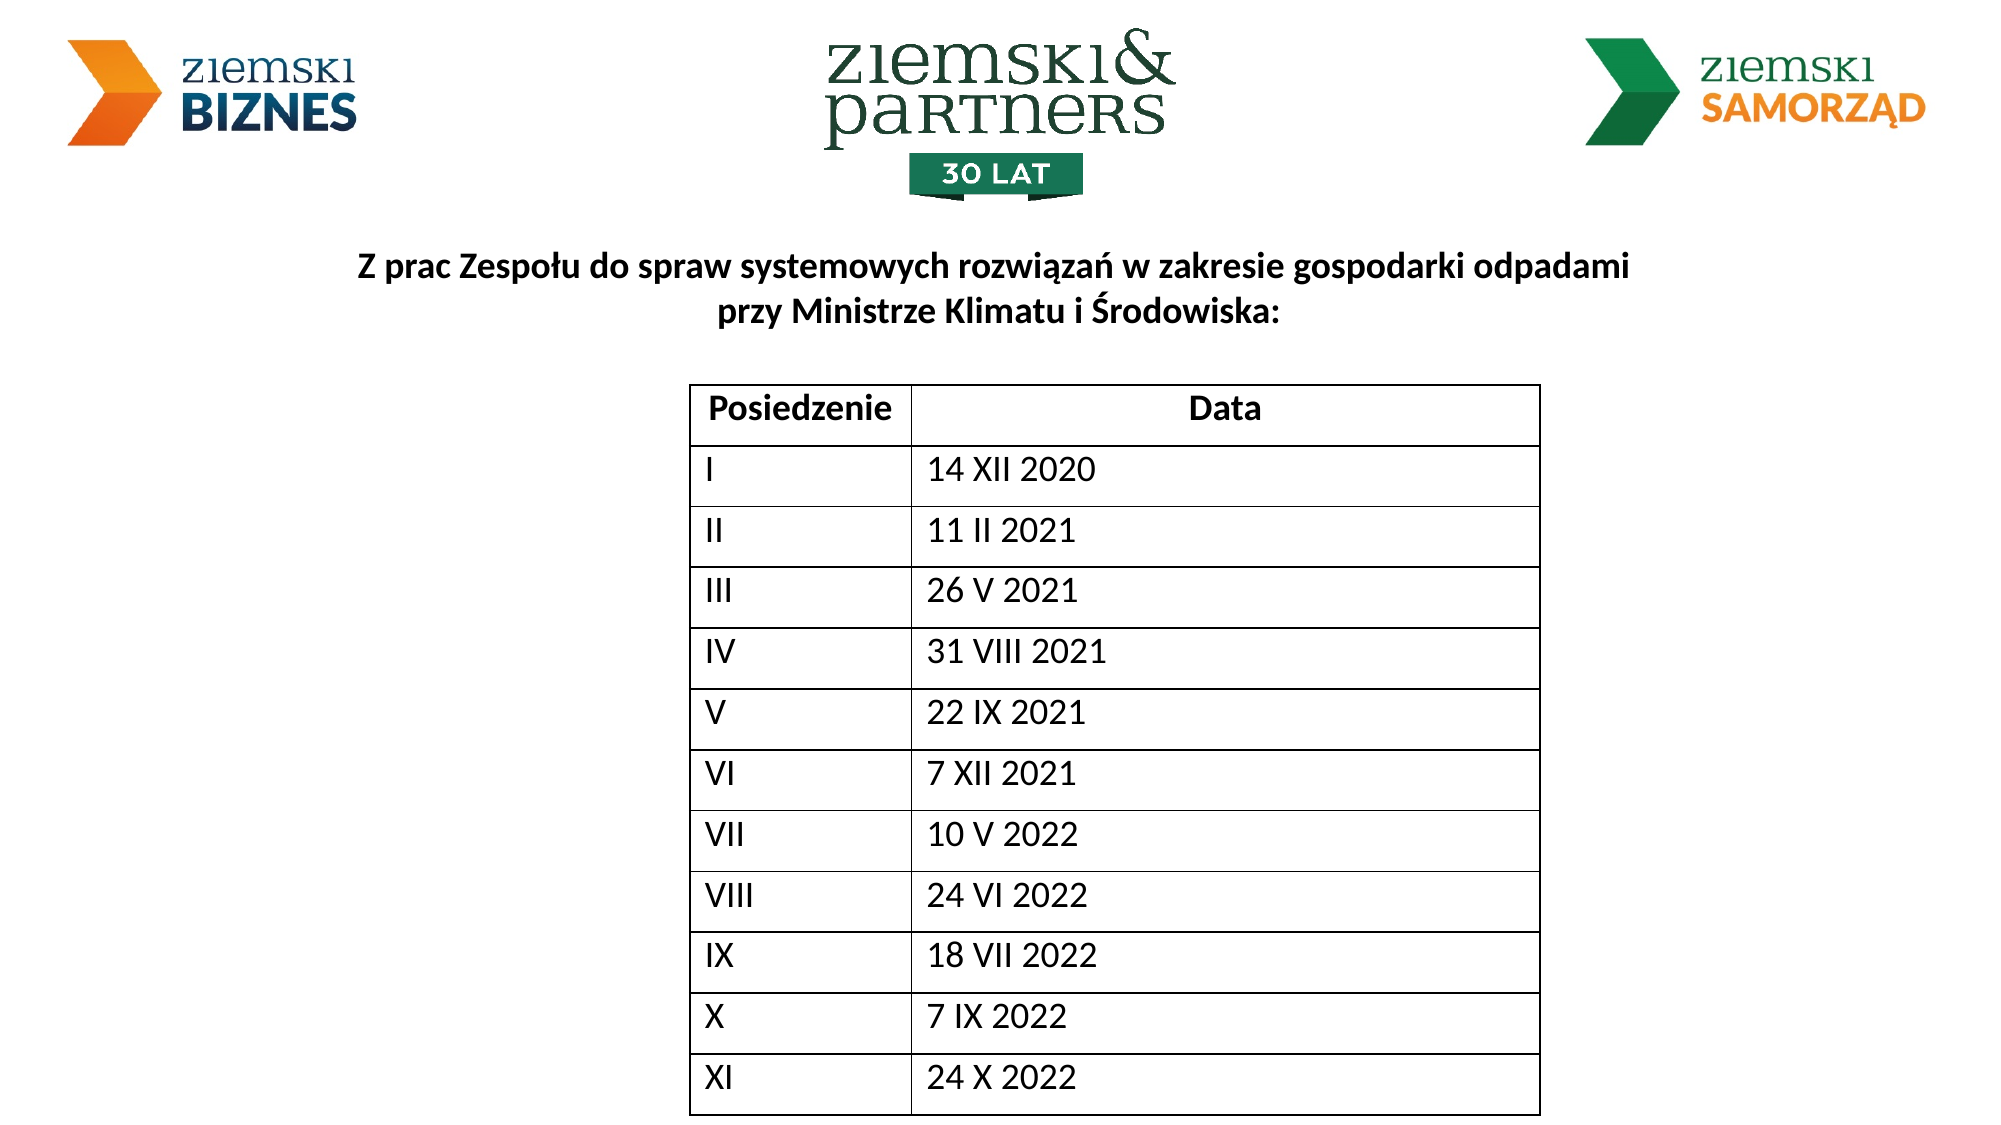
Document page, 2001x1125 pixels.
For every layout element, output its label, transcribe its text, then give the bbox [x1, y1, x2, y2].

table_cell IV [691, 629, 911, 688]
table_cell 26 V 2021 [912, 568, 1539, 627]
table_cell 11 II 2021 [912, 507, 1539, 566]
table_cell 18 VII 2022 [912, 933, 1539, 992]
table_cell VIII [691, 872, 911, 931]
table_cell 22 IX 2021 [912, 690, 1539, 749]
text_box Z prac Zespołu do spraw systemowych rozwiązań w zakresie gospodarki odpadami przy Ministrze Klimatu i Środowiska: [56, 233, 1942, 383]
table_cell 24 X 2022 [912, 1055, 1539, 1114]
table_cell III [691, 568, 911, 627]
table_header Data [912, 386, 1539, 445]
table_cell 24 VI 2022 [912, 872, 1539, 931]
table_cell I [691, 447, 911, 506]
table_cell 10 V 2022 [912, 811, 1539, 871]
table_cell 14 XII 2020 [912, 447, 1539, 506]
table_cell VII [691, 811, 911, 871]
table_cell 31 VIII 2021 [912, 629, 1539, 688]
table_cell XI [691, 1055, 911, 1114]
table_cell 7 XII 2021 [912, 751, 1539, 810]
table_header Posiedzenie [691, 386, 911, 445]
table_cell VI [691, 751, 911, 810]
table_cell X [691, 994, 911, 1053]
table_cell IX [691, 933, 911, 992]
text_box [56, 24, 1954, 201]
table_cell 7 IX 2022 [912, 994, 1539, 1053]
table_cell V [691, 690, 911, 749]
table_cell II [691, 507, 911, 566]
